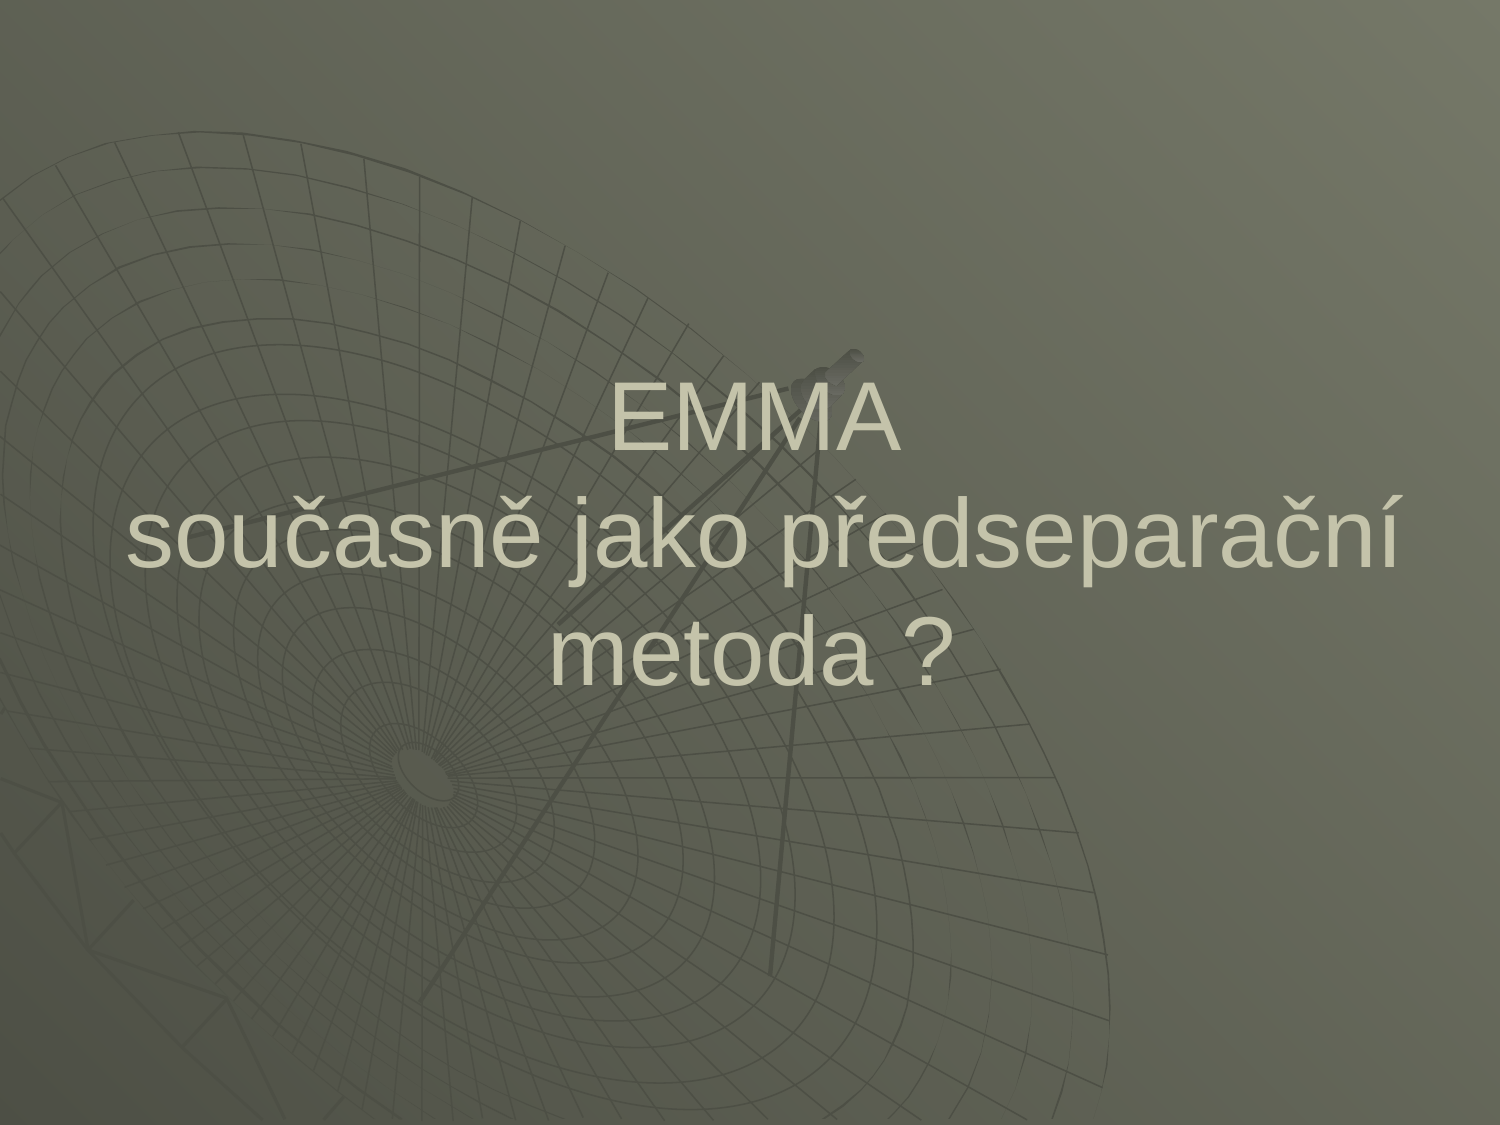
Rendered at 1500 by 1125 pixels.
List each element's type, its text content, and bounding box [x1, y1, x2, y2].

title EMMA současně jako předseparační metoda ? [0, 366, 1500, 691]
